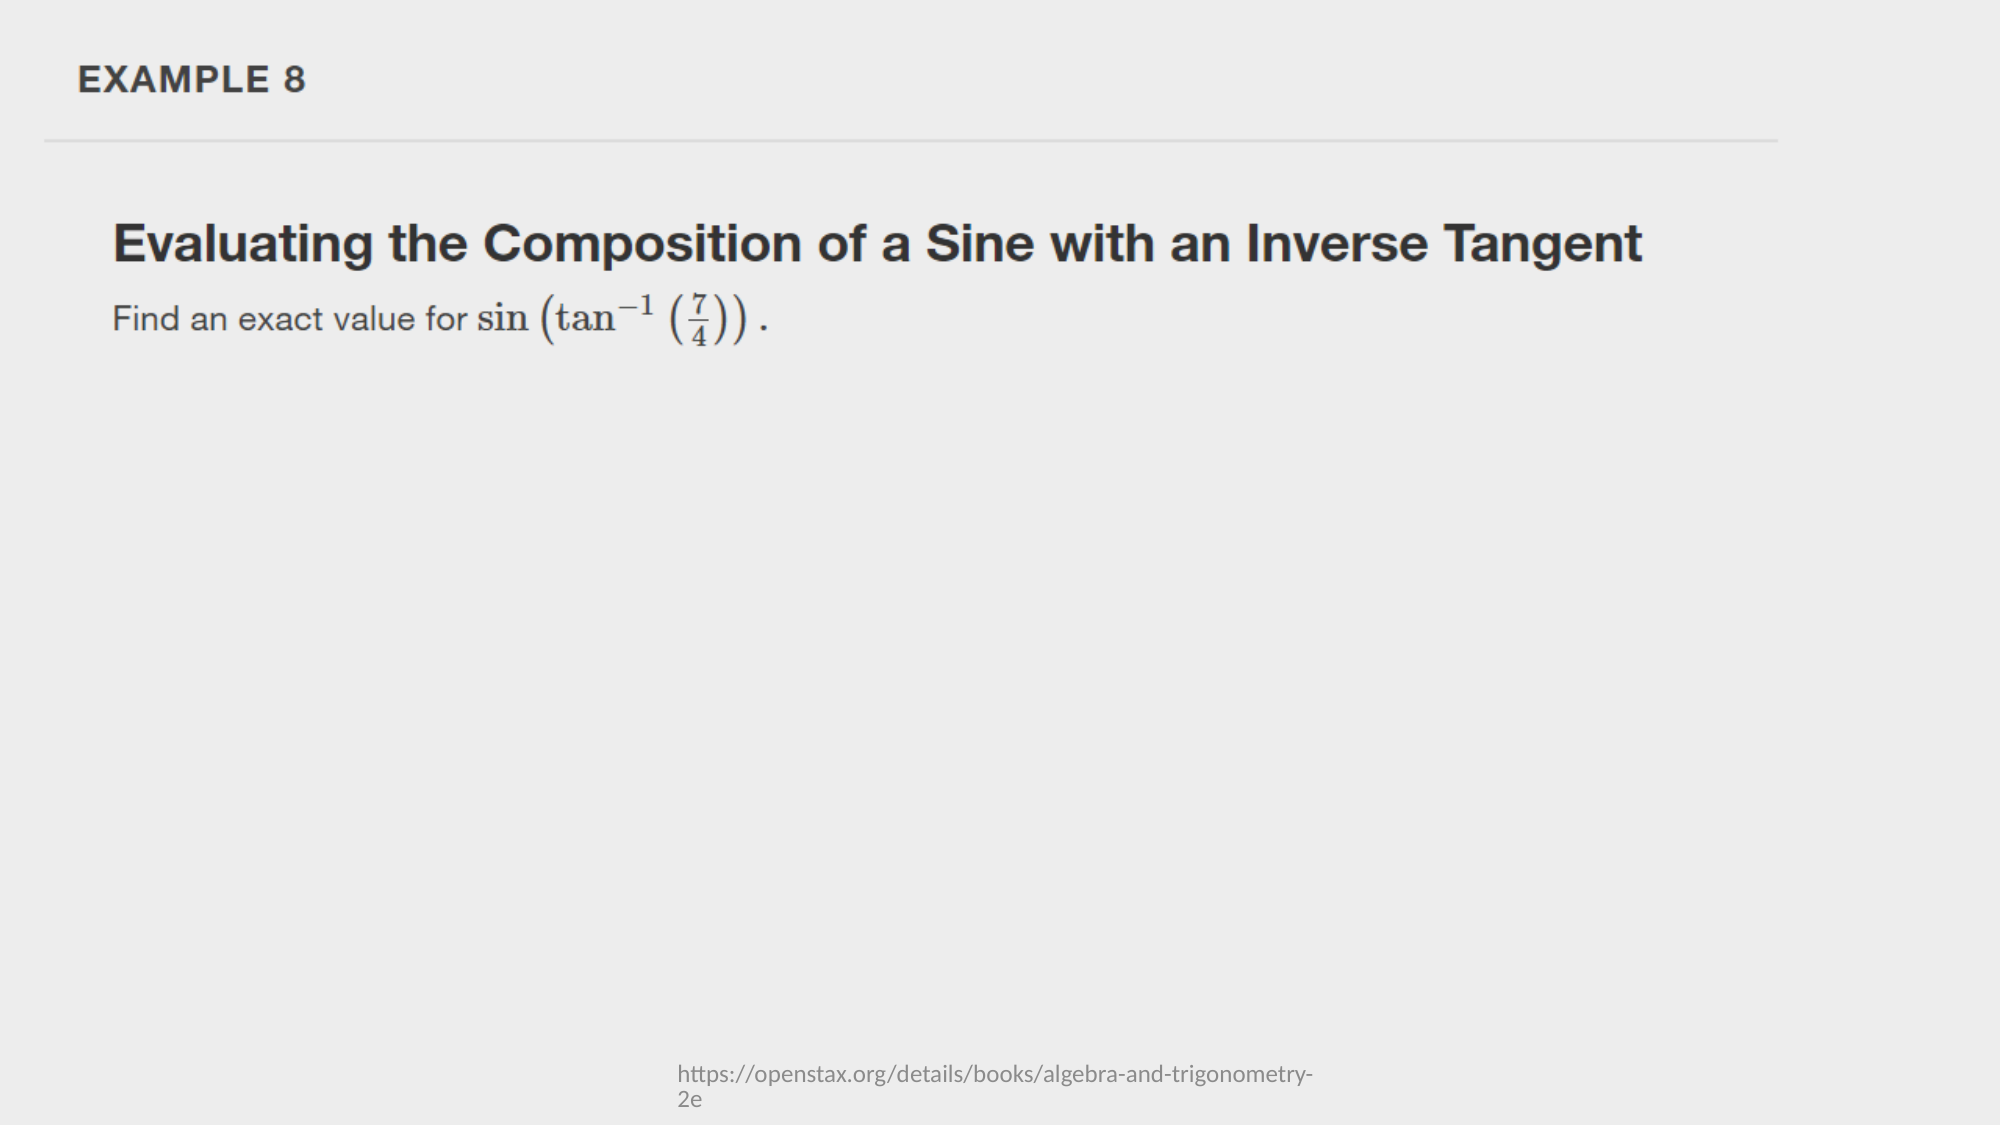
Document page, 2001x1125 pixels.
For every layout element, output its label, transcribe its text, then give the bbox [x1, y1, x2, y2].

picture [32, 22, 1797, 365]
footer https://openstax.org/details/books/algebra-and-trigonometry-2e [662, 1042, 1338, 1103]
